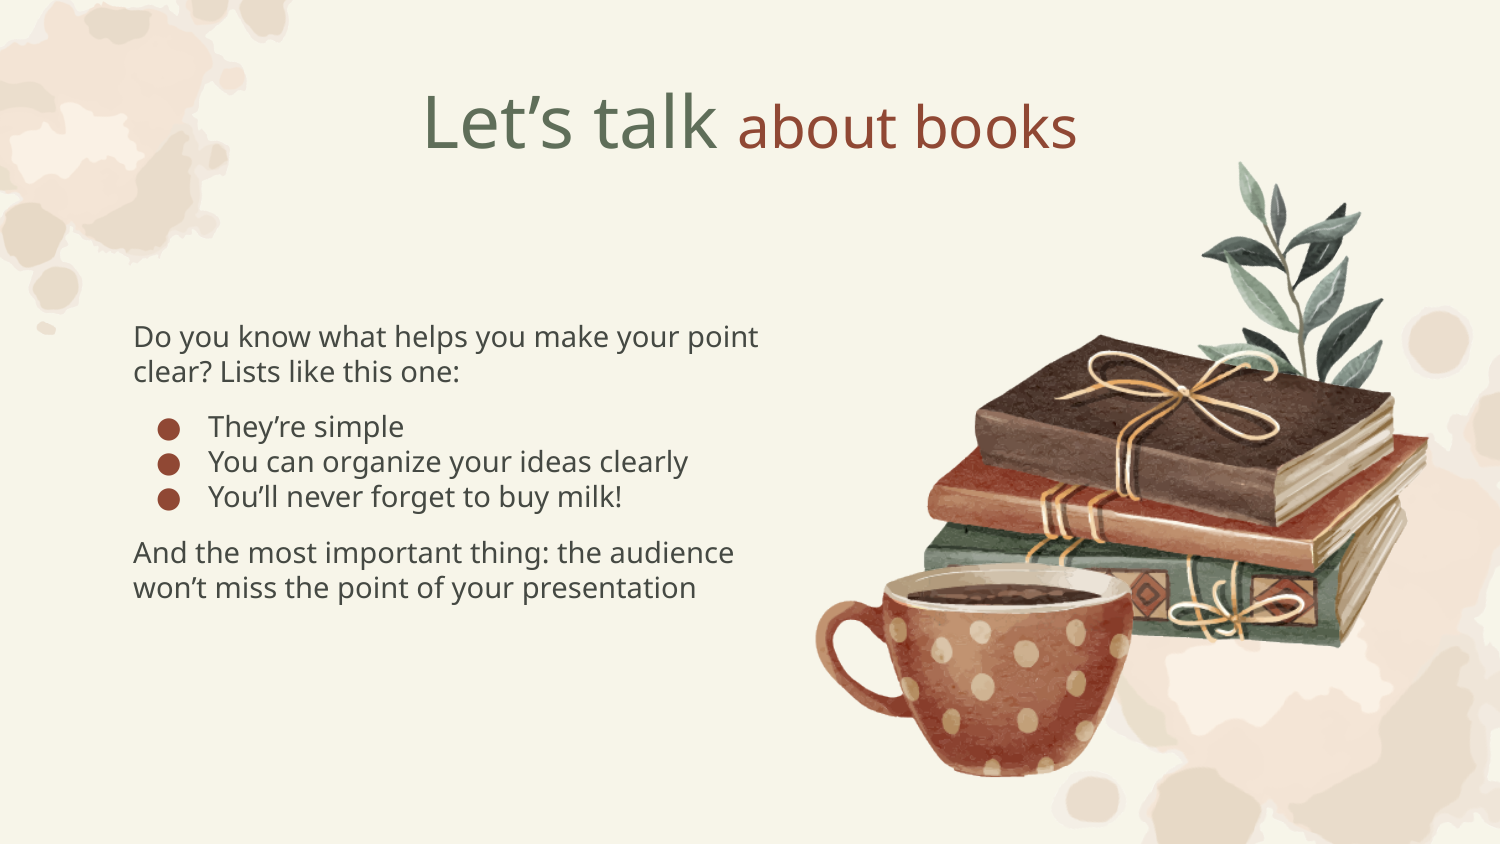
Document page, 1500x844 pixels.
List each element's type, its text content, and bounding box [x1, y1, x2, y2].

picture [0, 0, 369, 372]
subtitle Do you know what helps you make your point clear? Lists like this one: They’re simple You can organize your ideas clearly You’ll never forget to buy milk! And the most important thing: the audience won’t miss the point of your presentation [118, 302, 823, 634]
picture [803, 117, 1500, 844]
title Let’s talk about books [349, 60, 1165, 155]
